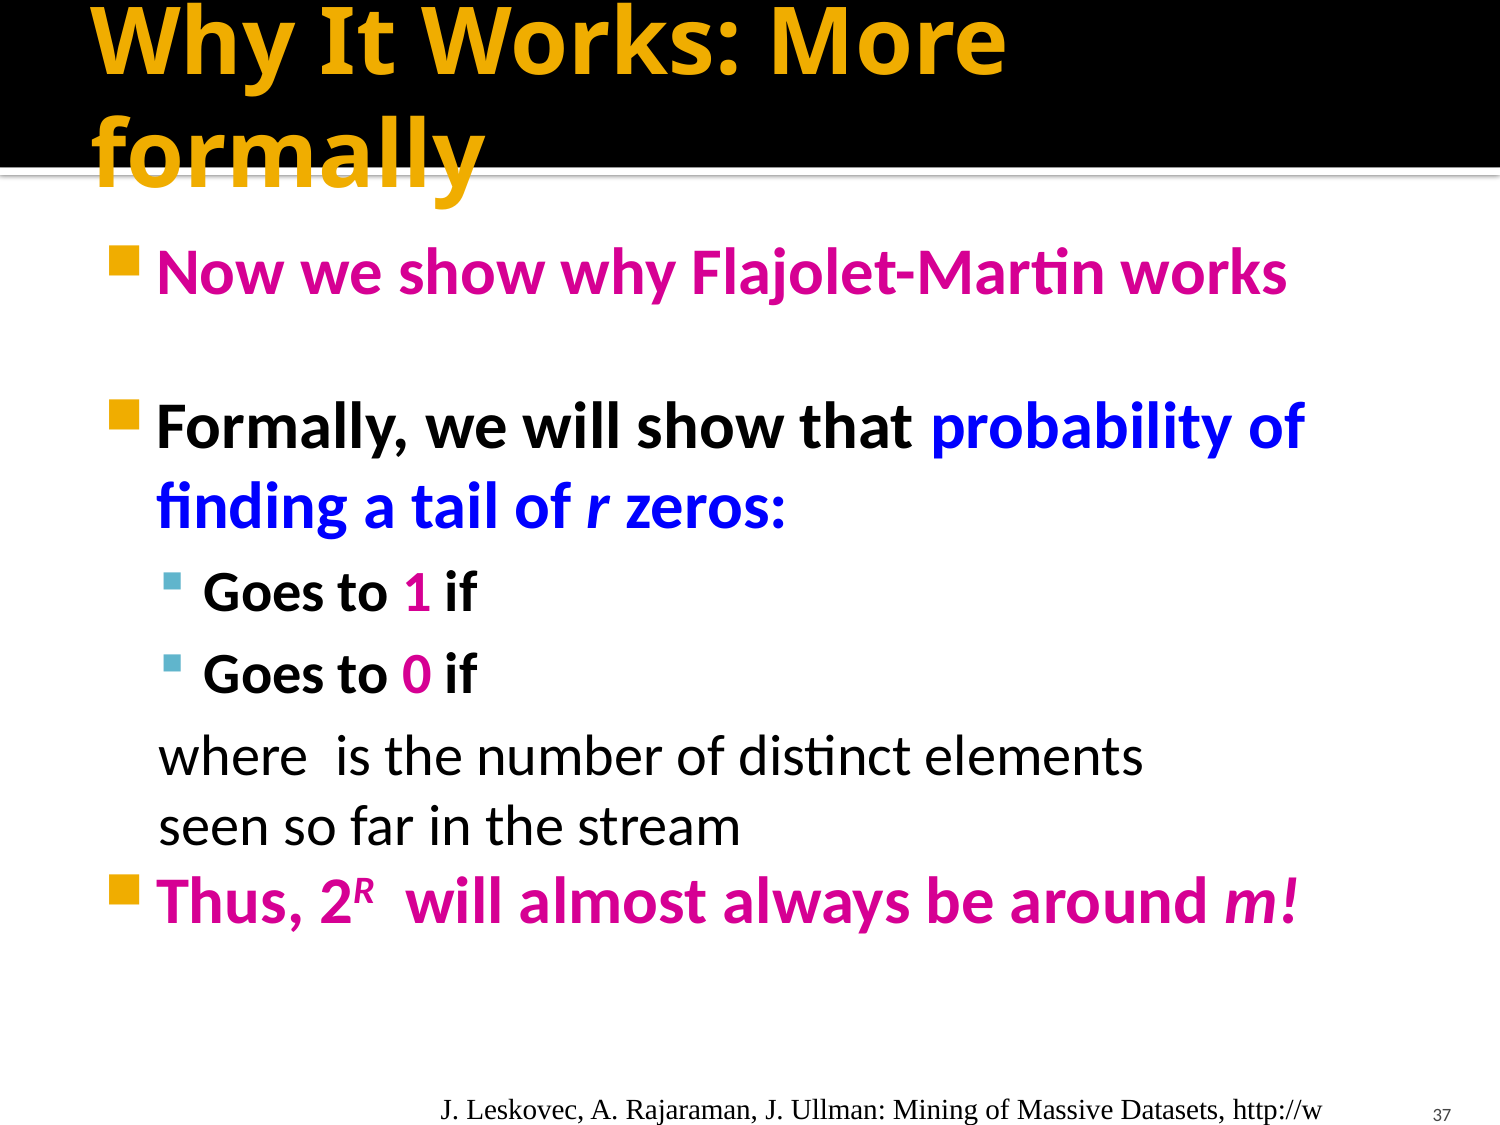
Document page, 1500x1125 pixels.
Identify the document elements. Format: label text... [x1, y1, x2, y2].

slide_number 37 [1345, 1080, 1467, 1125]
footer J. Leskovec, A. Rajaraman, J. Ullman: Mining of Massive Datasets, http://www.mmds.org [433, 1080, 1337, 1125]
title Why It Works: More formally [75, 12, 1425, 175]
